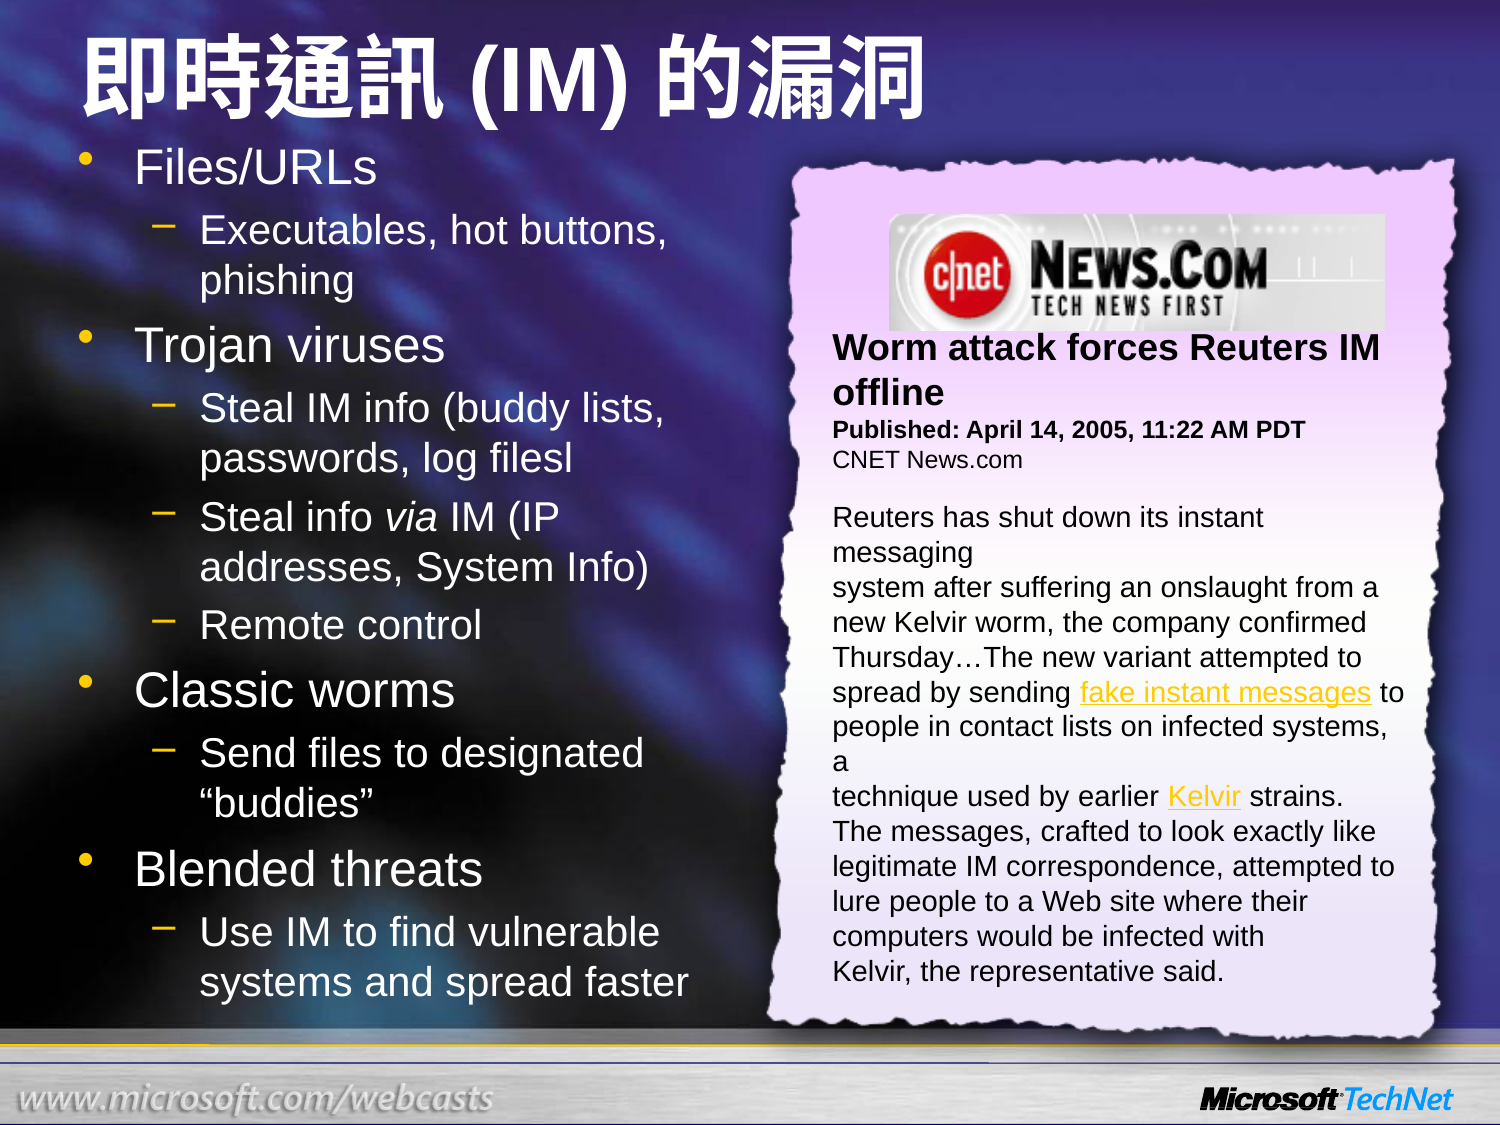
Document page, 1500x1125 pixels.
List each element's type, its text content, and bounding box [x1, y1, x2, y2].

picture [0, 0, 1500, 1123]
list Files/URLs Executables, hot buttons, phishing Trojan viruses Steal IM info (buddy lists, passwords, log filesl Steal info via IM (IP addresses, System Info) Remote control Classic worms Send files to designated “buddies” Blended threats Use IM to find vulnerable systems and spread faster [62, 126, 733, 998]
title 即時通訊(IM)的漏洞 [64, 28, 1415, 126]
